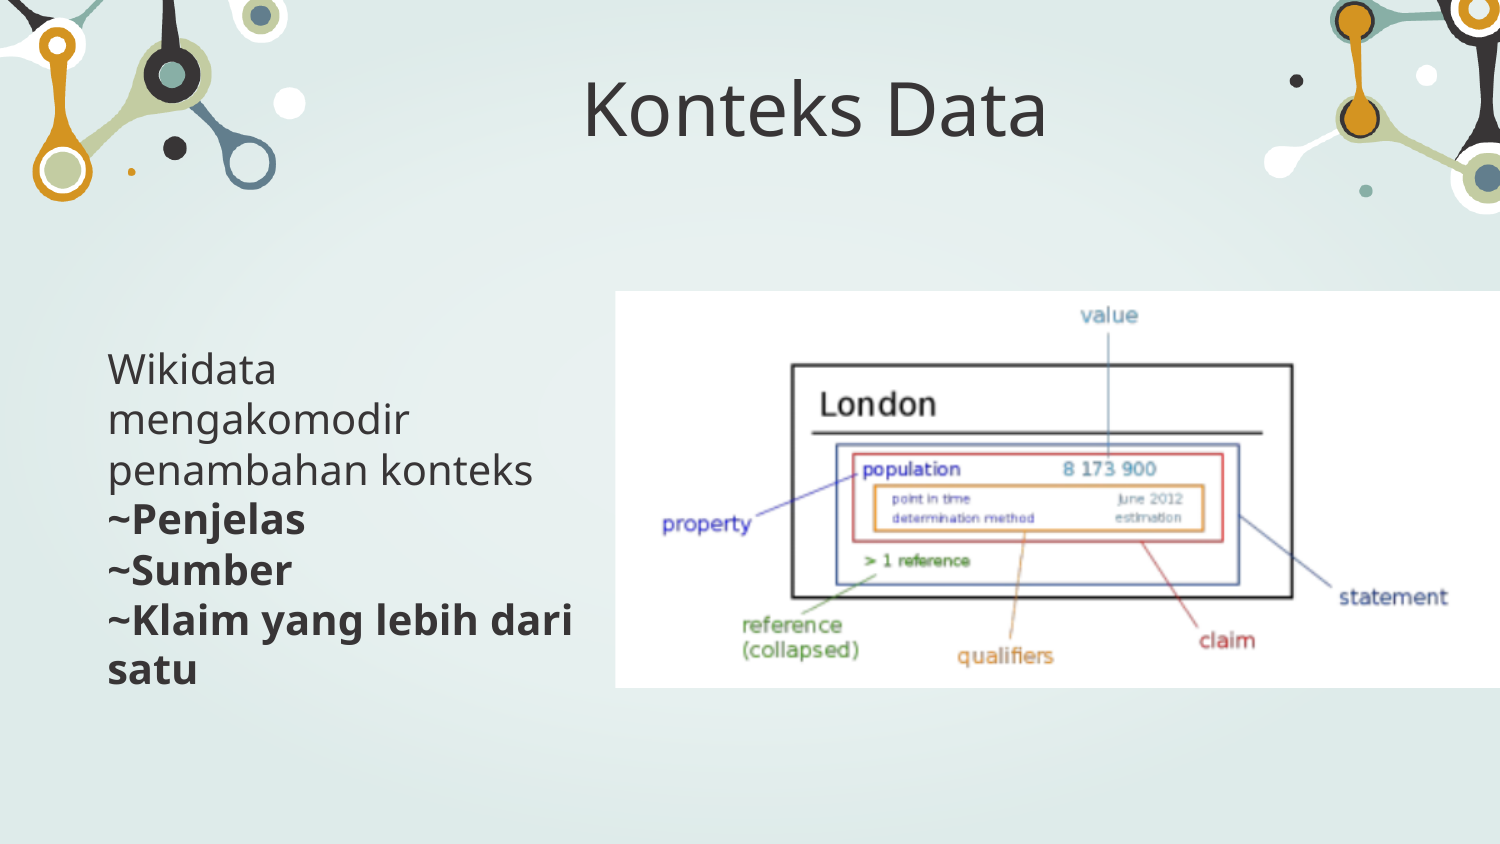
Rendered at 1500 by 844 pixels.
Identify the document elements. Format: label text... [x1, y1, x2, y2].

subtitle Wikidata mengakomodir penambahan konteks ~Penjelas ~Sumber ~Klaim yang lebih dari satu [92, 414, 597, 723]
picture [0, 0, 1500, 844]
title Konteks Data [314, 46, 1318, 150]
